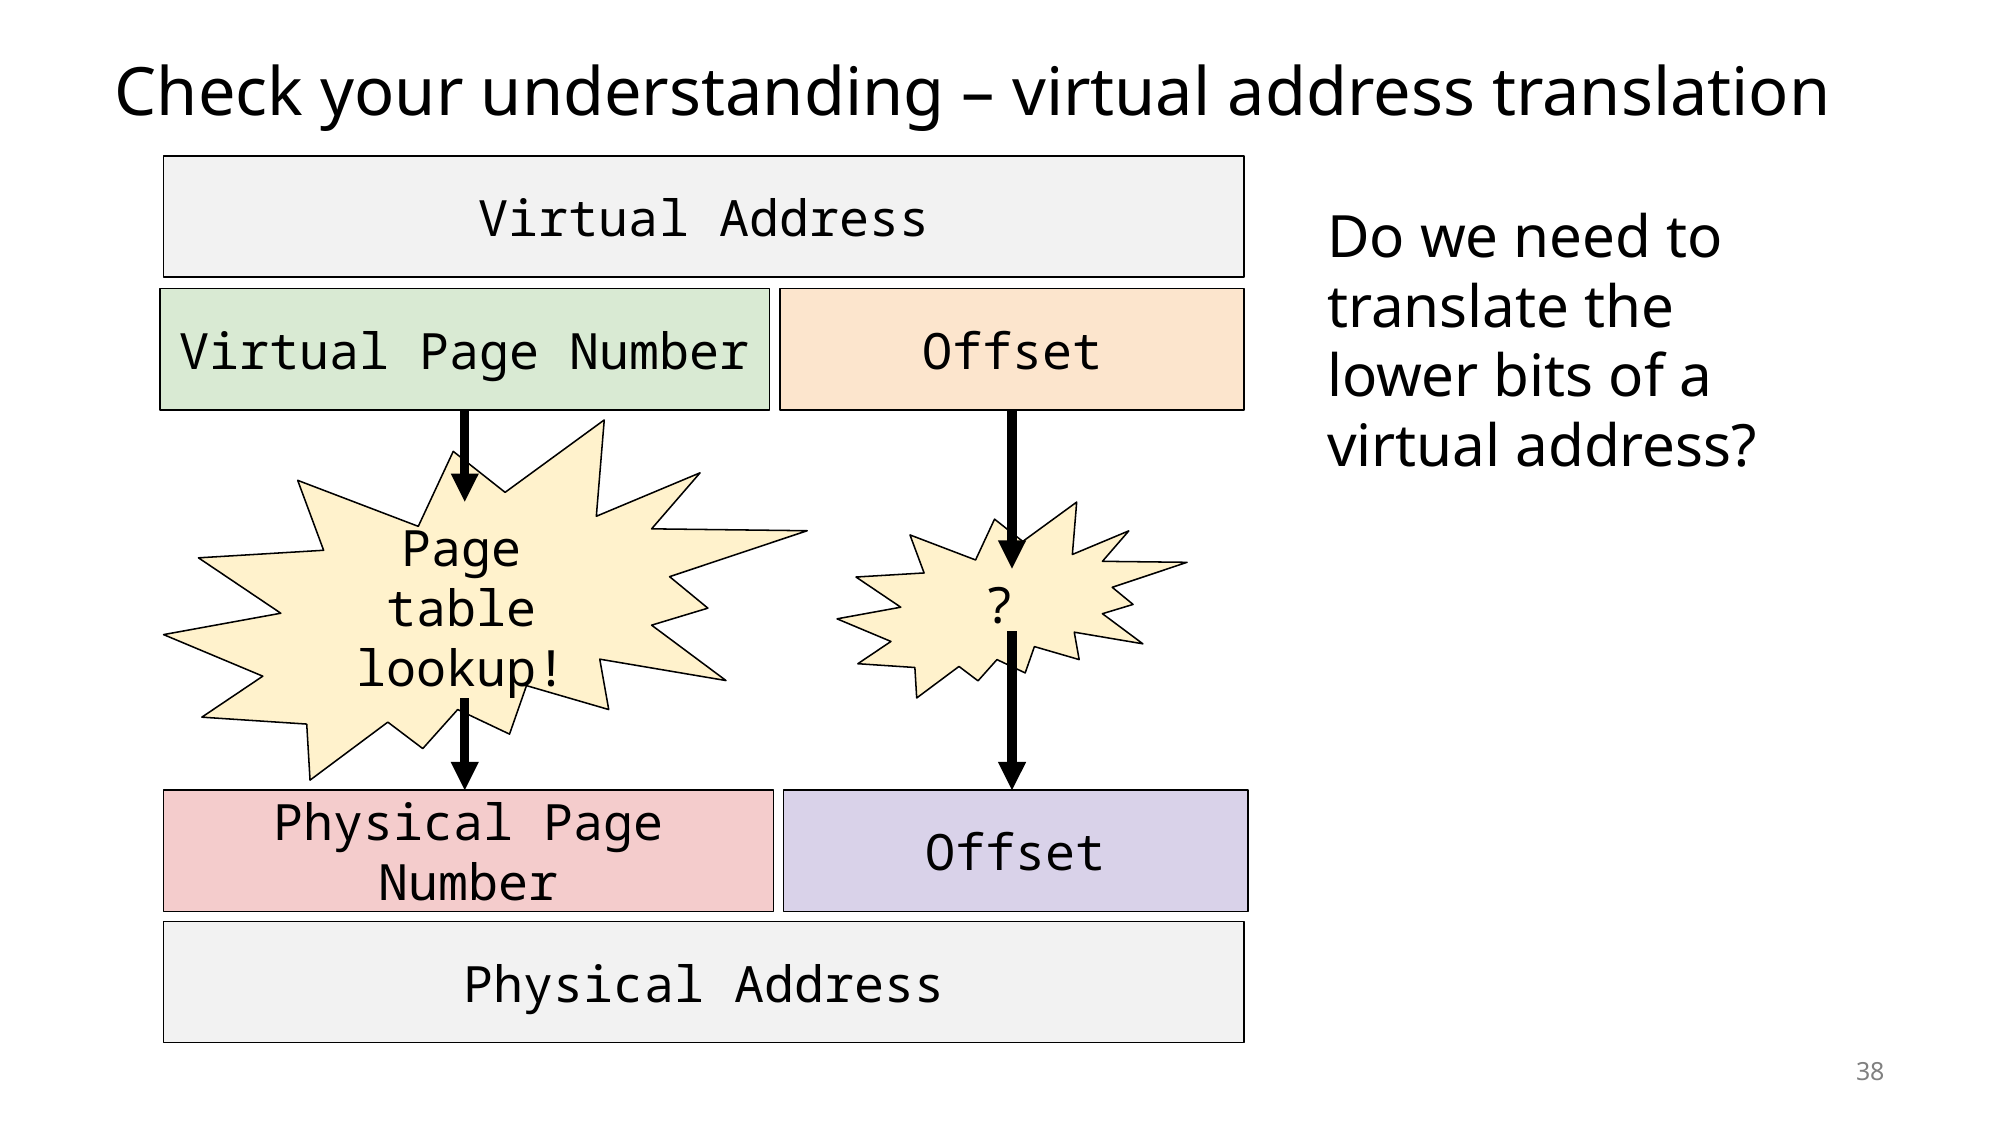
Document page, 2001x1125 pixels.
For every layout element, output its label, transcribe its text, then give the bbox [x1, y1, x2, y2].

text_box Offset [783, 790, 1248, 912]
text_box Virtual Page Number [159, 288, 770, 410]
text_box Offset [779, 288, 1245, 410]
title Check your understanding – virtual address translation [99, 37, 1900, 150]
text_box Physical Page Number [163, 790, 774, 912]
text_box Virtual Address [163, 156, 1245, 278]
slide_number 38 [1749, 1042, 1900, 1103]
text_box Physical Address [163, 921, 1245, 1043]
text_box Do we need to translate the lower bits of a virtual address? [1312, 191, 1825, 486]
text_box Page table lookup! [163, 419, 808, 781]
text_box ? [837, 502, 1188, 698]
